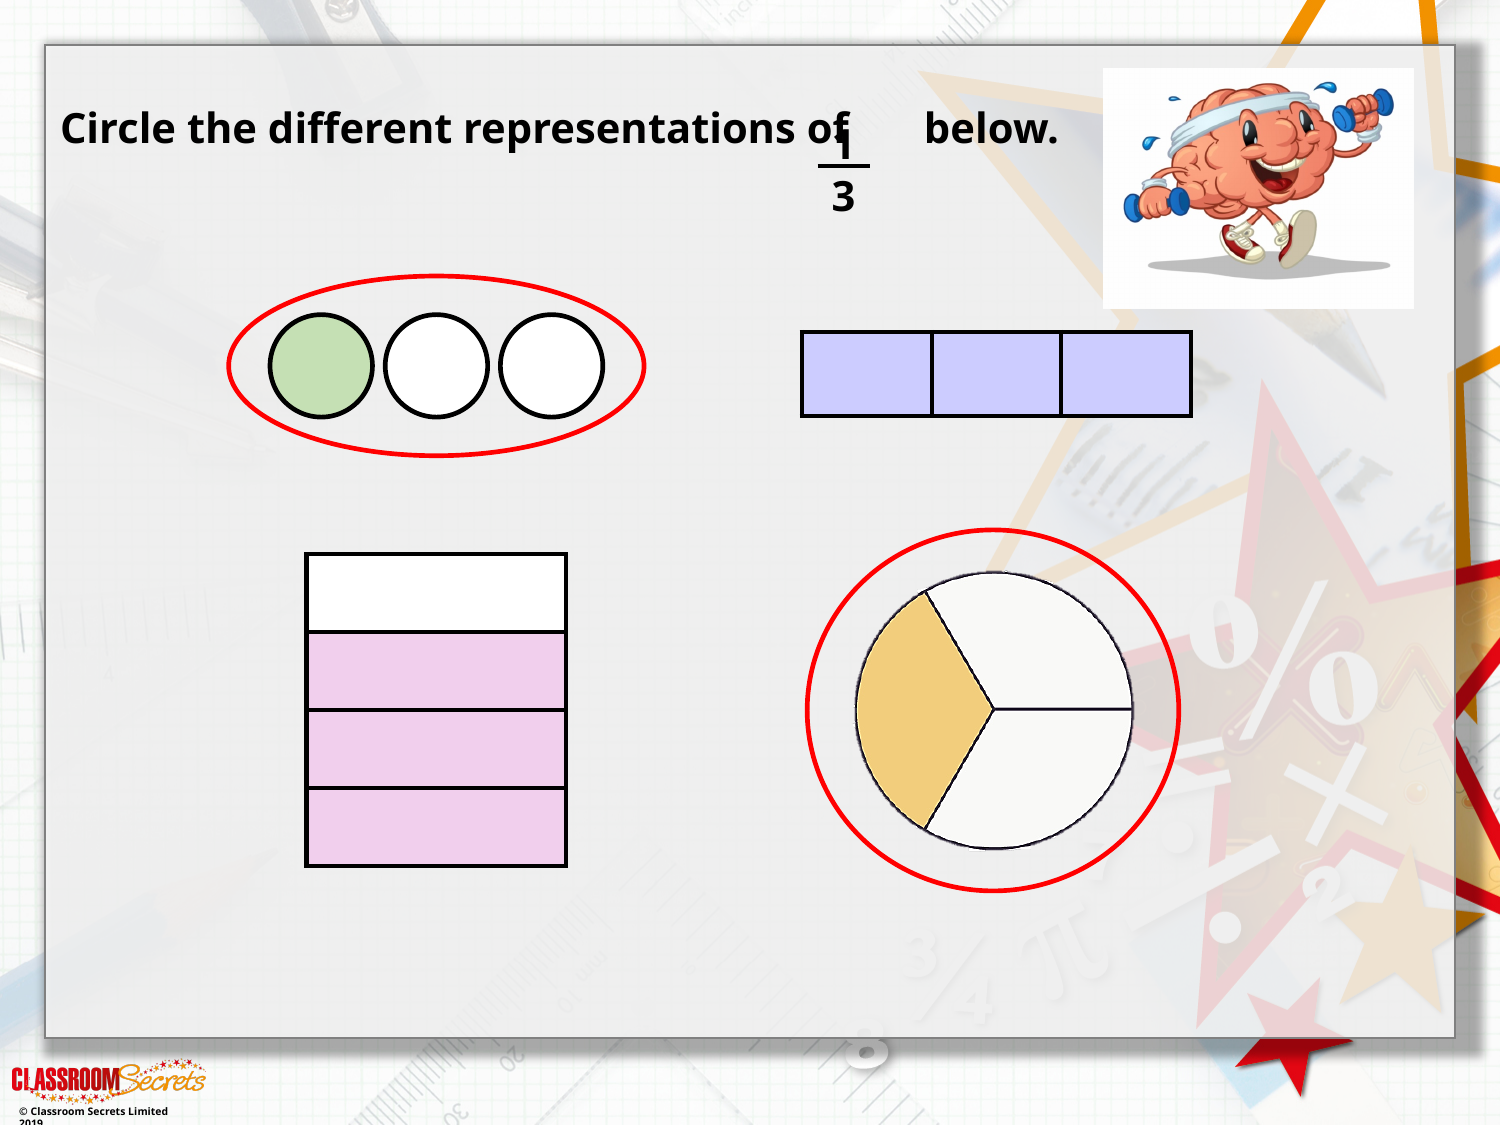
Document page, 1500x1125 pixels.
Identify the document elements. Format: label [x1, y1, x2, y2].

text_box [269, 314, 603, 418]
picture [0, 0, 1500, 1125]
